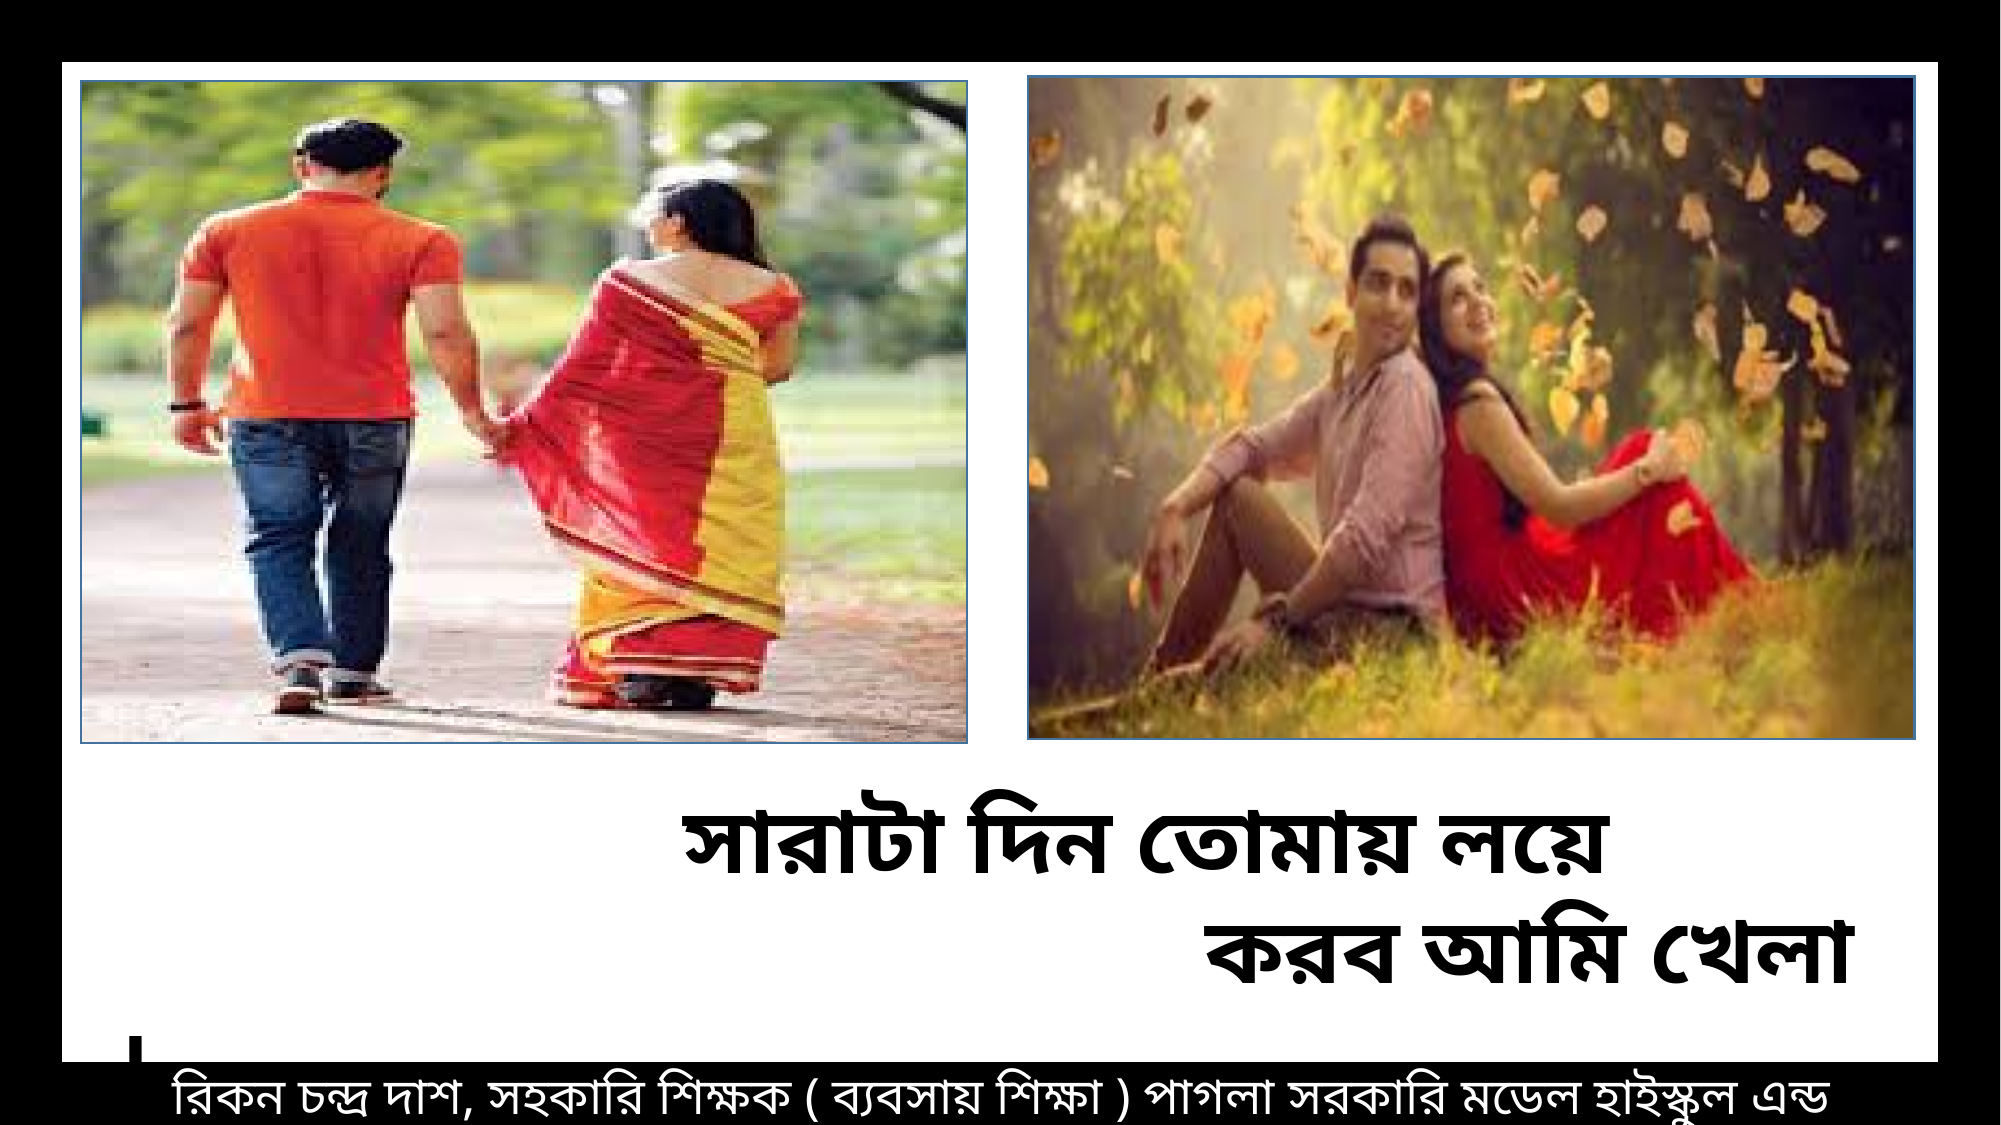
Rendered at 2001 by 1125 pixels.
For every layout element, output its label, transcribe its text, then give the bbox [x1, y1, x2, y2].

text_box [1027, 75, 1916, 740]
text_box সারাটা দিন তোমায় লয়ে করব আমি খেলা । [98, 774, 1908, 1120]
text_box [80, 80, 968, 744]
